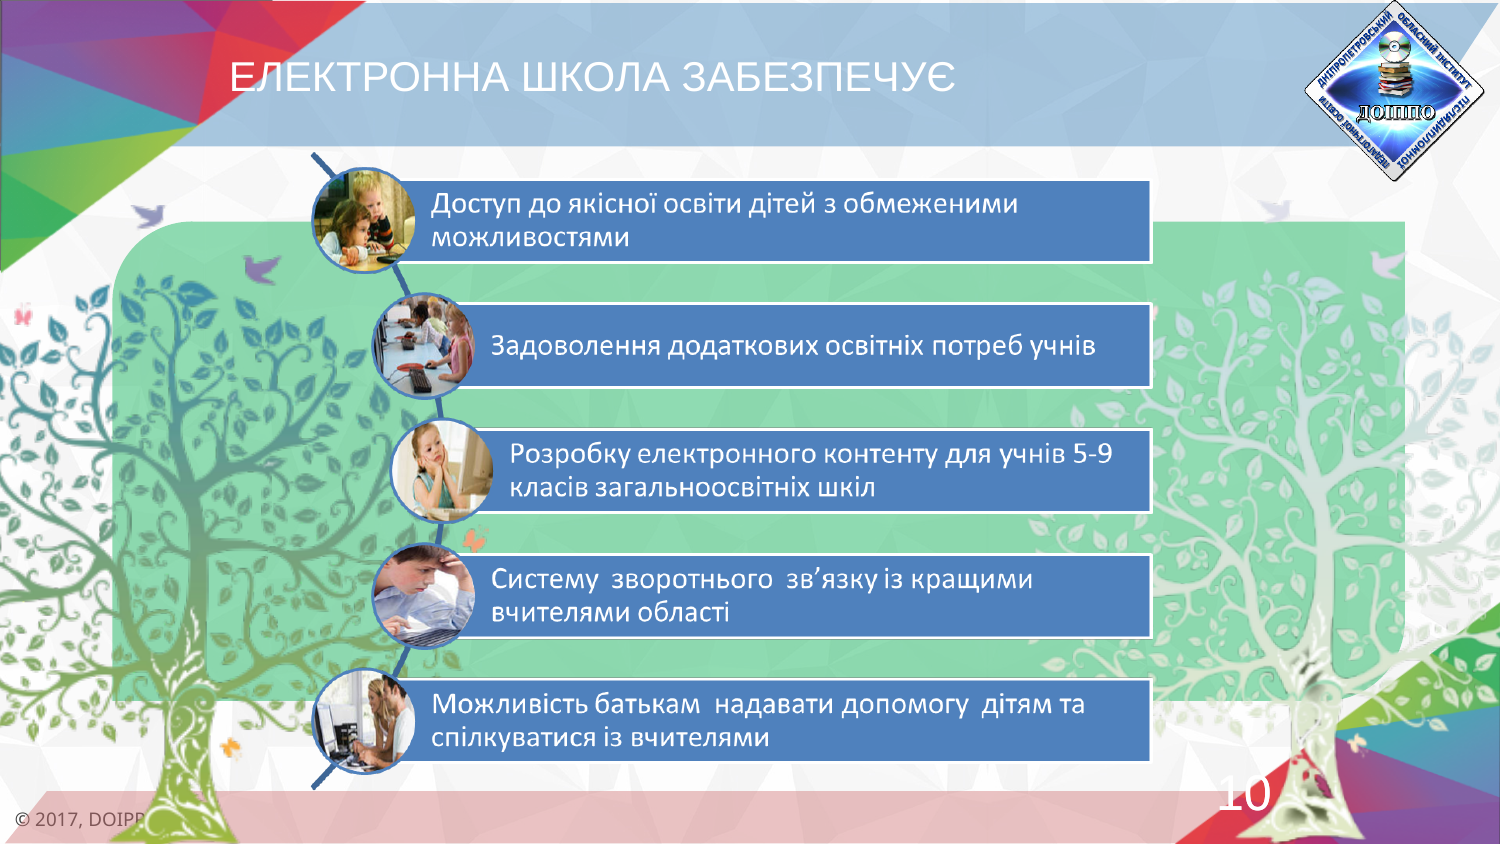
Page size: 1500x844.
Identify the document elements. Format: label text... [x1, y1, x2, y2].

picture [0, 0, 1500, 844]
text_box ЕЛЕКТРОННА ШКОЛА ЗАБЕЗПЕЧУЄ [222, 43, 1298, 107]
